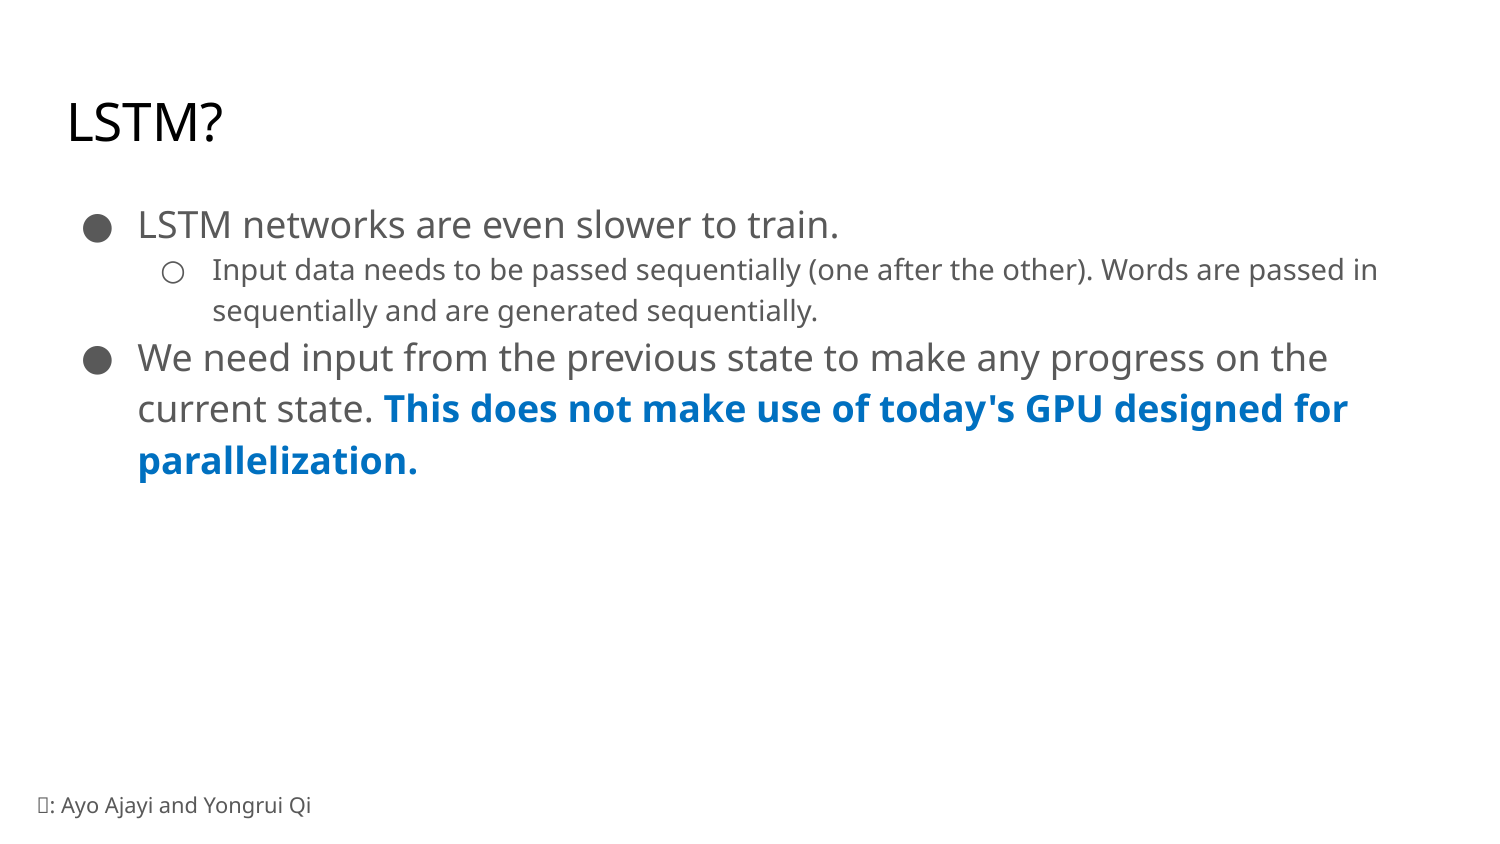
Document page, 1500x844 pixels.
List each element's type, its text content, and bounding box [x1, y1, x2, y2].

text_box 🏺: Ayo Ajayi and Yongrui Qi [25, 776, 414, 833]
list LSTM networks are even slower to train. Input data needs to be passed sequentially (one after the other). Words are passed in sequentially and are generated sequentially. We need input from the previous state to make any progress on the current state. This does not make use of today's GPU designed for parallelization. [51, 189, 1449, 750]
title LSTM? [51, 72, 1449, 167]
